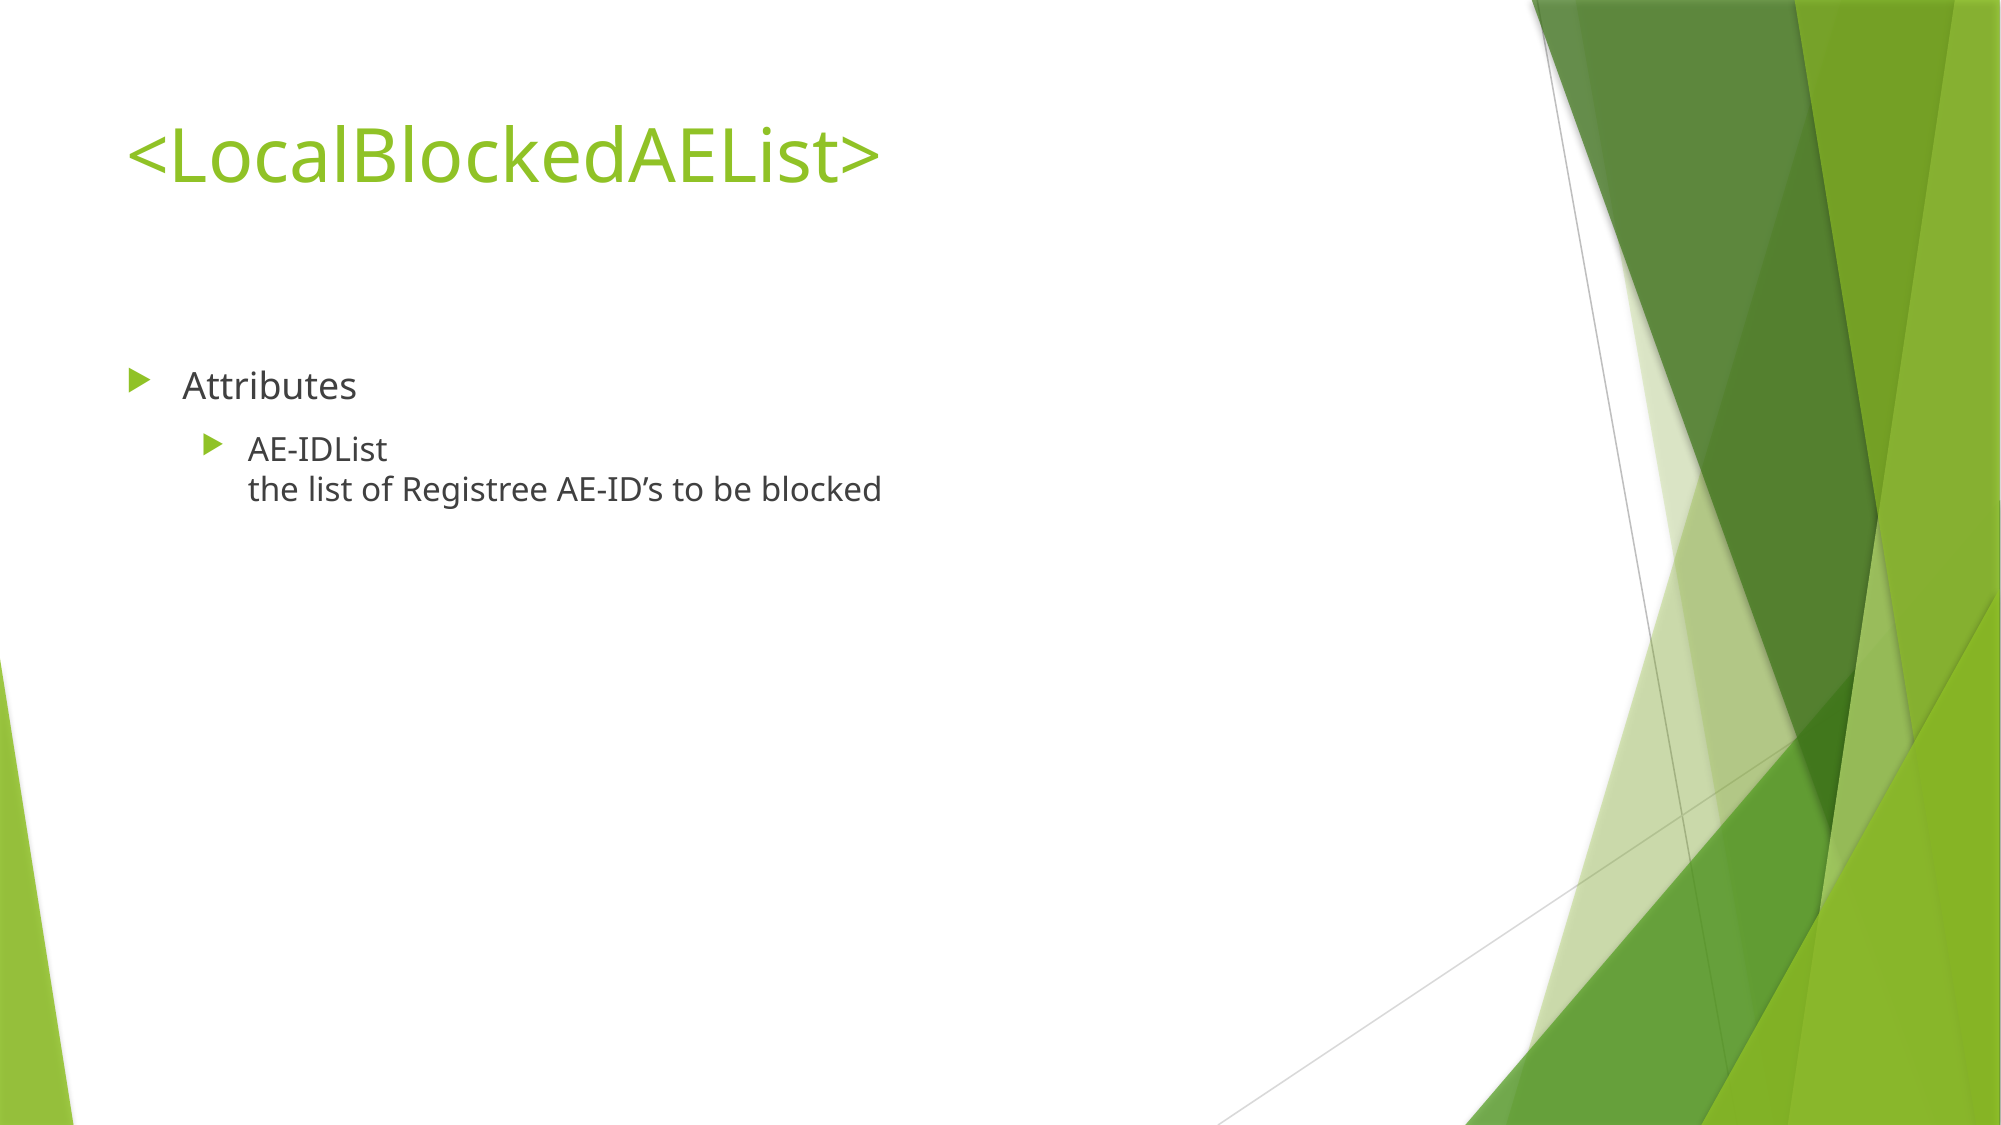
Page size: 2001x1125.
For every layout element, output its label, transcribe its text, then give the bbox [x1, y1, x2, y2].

list Attributes AE-IDList the list of Registree AE-ID’s to be blocked [111, 354, 1522, 992]
title <LocalBlockedAEList> [111, 99, 1522, 317]
